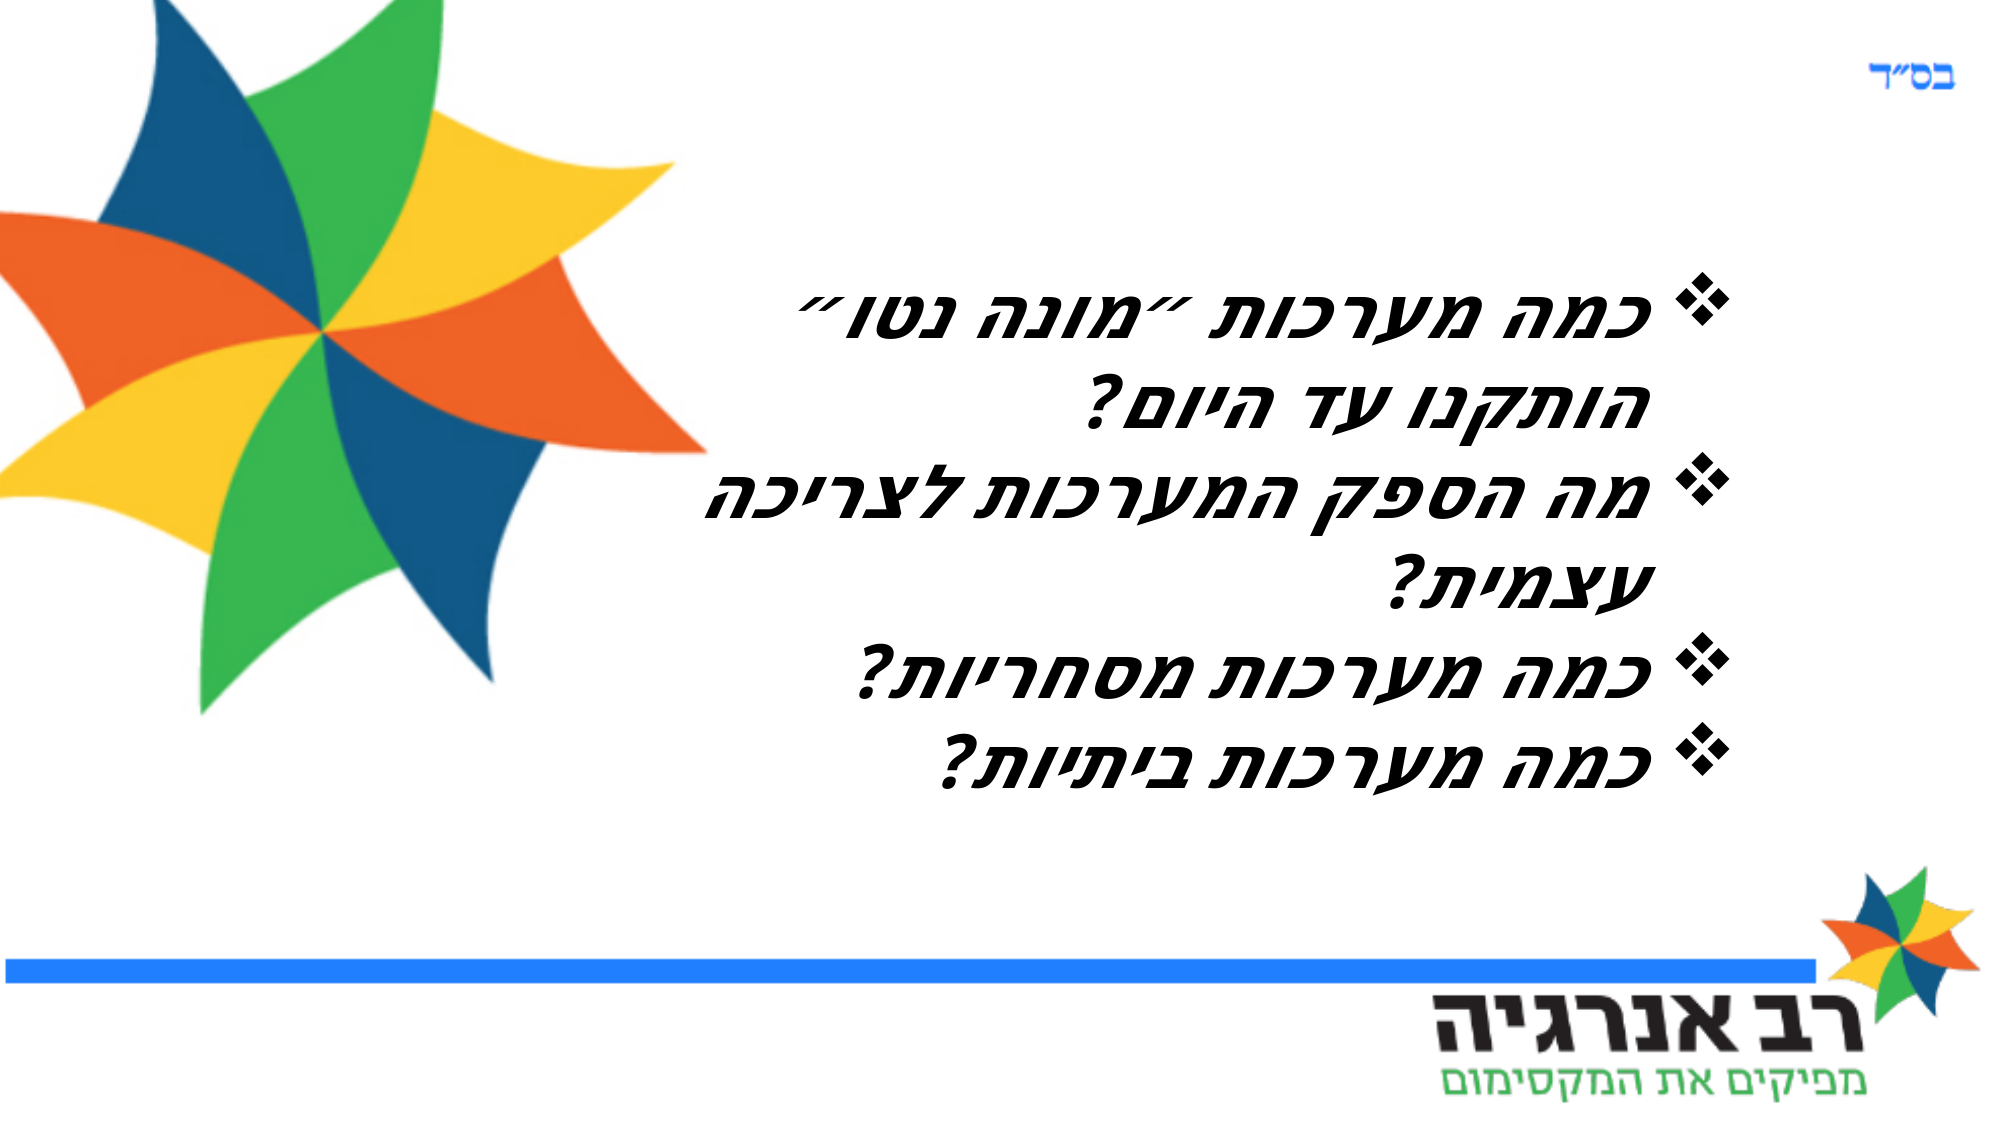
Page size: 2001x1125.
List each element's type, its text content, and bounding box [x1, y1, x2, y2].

picture [0, 0, 2001, 1125]
text_box כמה מערכות ״מונה נטו״ הותקנו עד היום? מה הספק המערכות לצריכה עצמית? כמה מערכות מסחריות? כמה מערכות ביתיות? [560, 256, 1753, 812]
